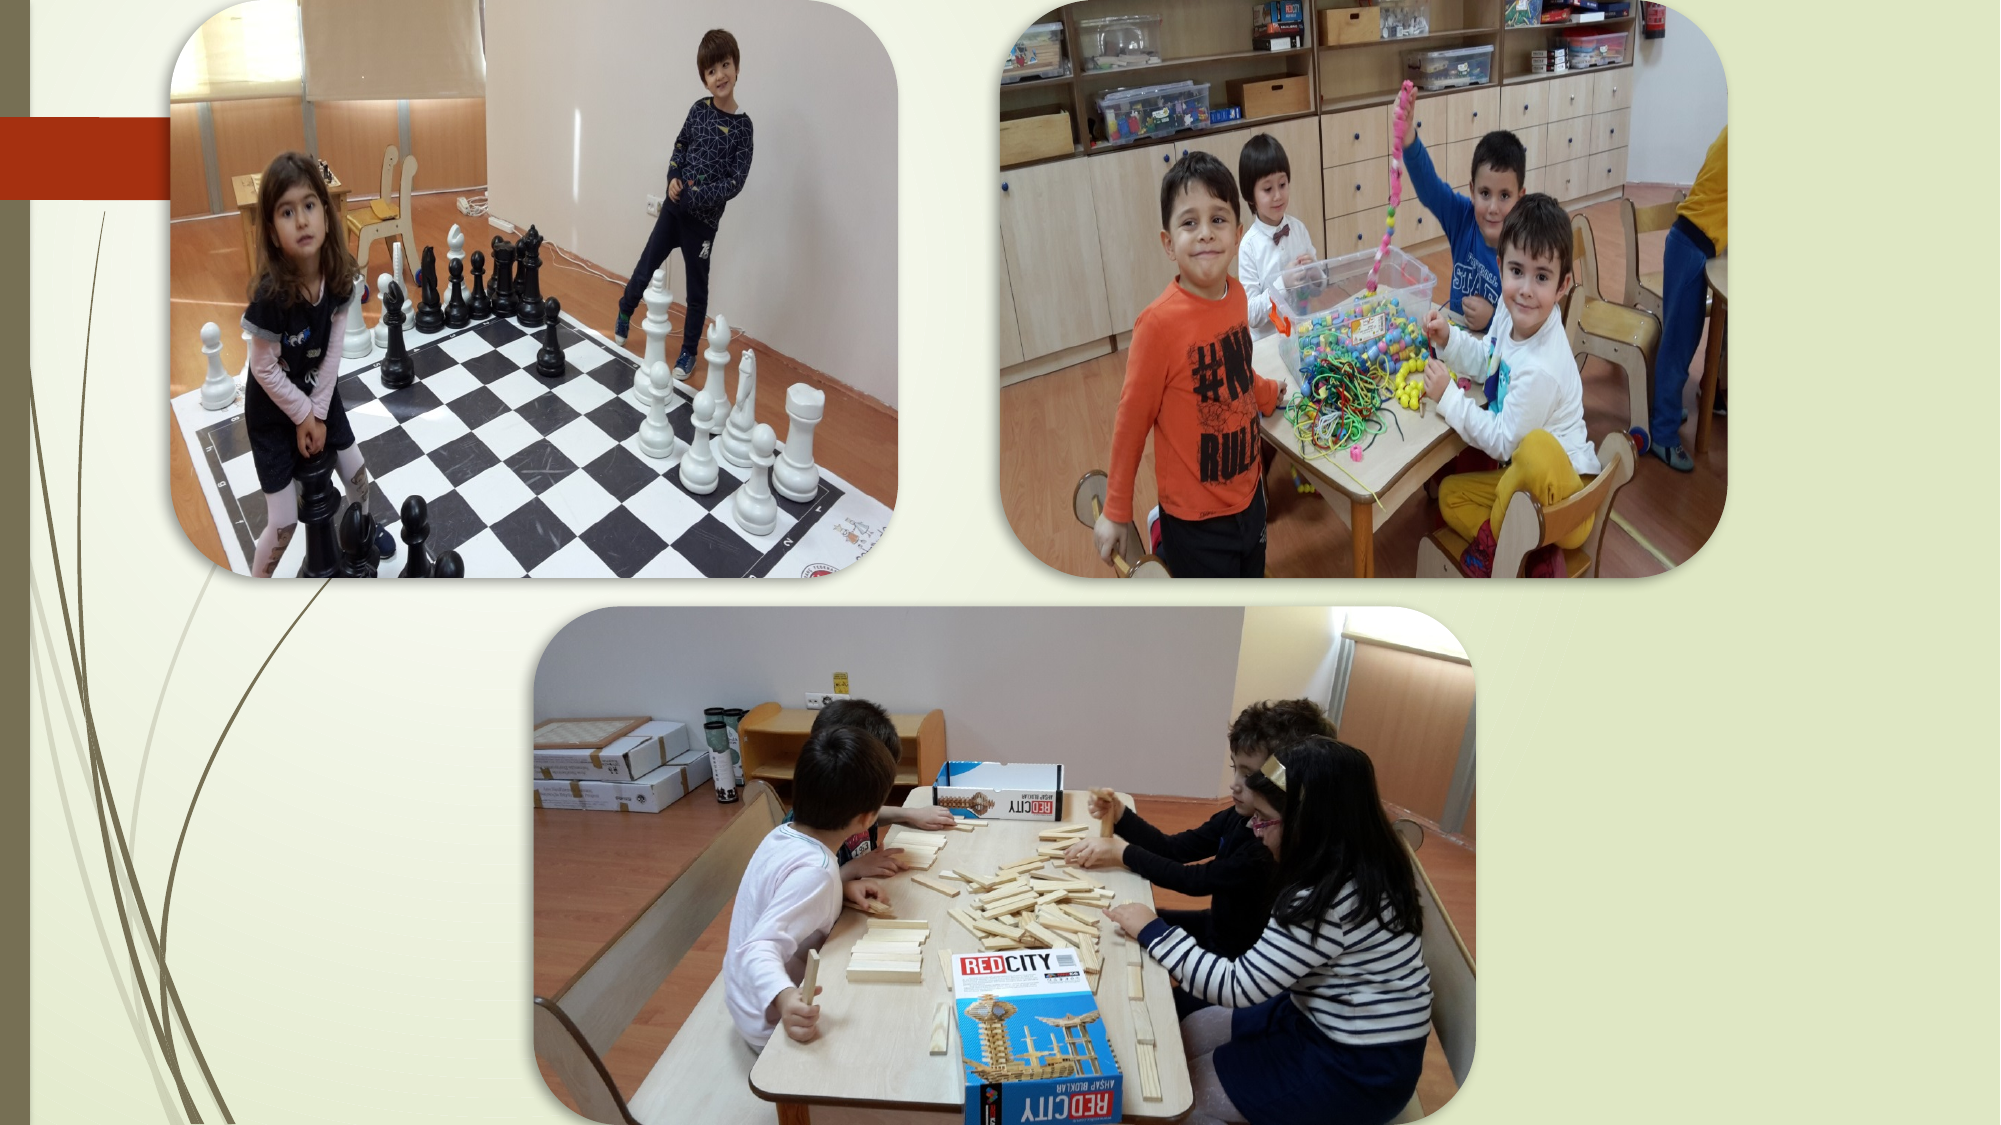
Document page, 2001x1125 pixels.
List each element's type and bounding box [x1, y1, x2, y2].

picture [533, 606, 1477, 1125]
picture [170, 0, 899, 579]
picture [999, 0, 1728, 579]
